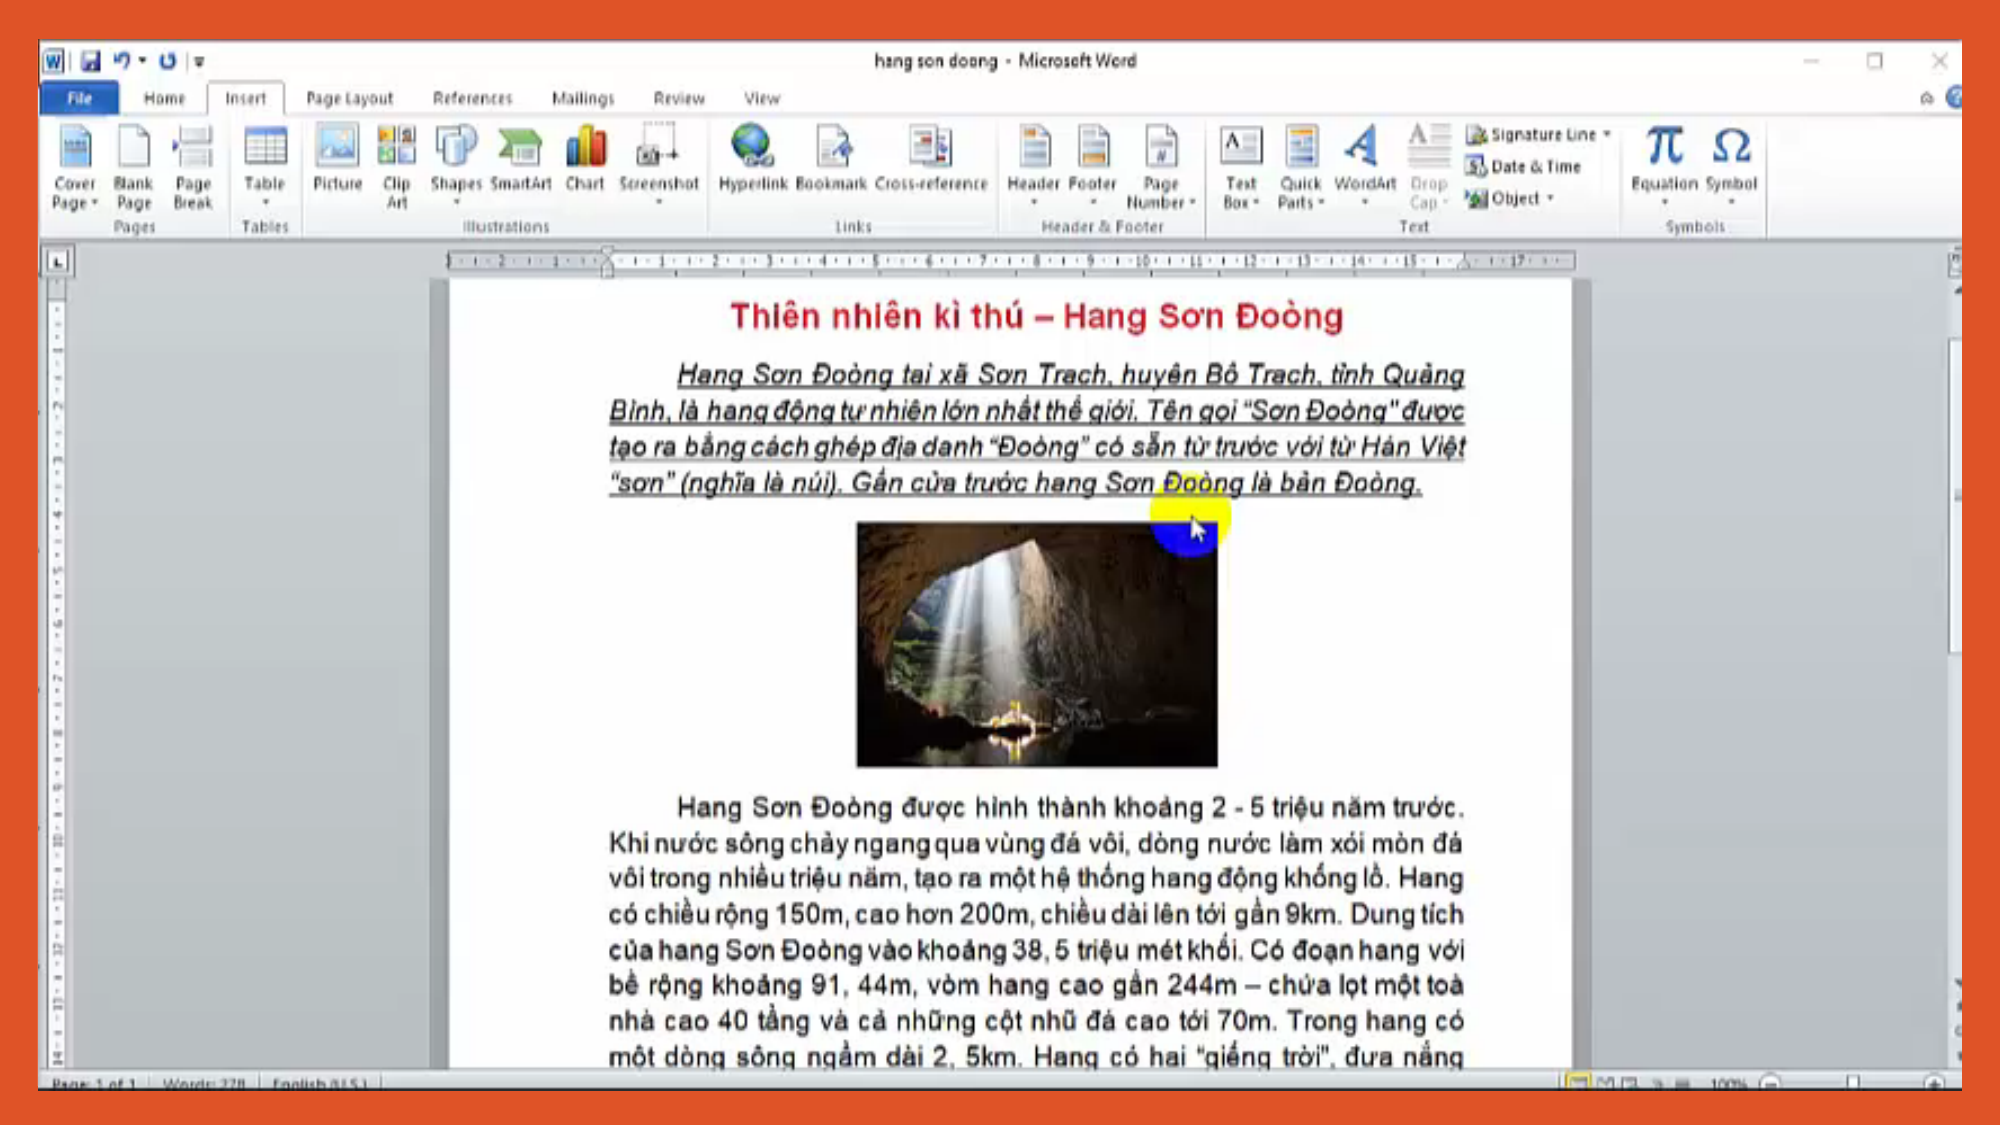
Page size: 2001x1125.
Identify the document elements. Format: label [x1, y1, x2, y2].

text_box [37, 38, 1963, 1092]
